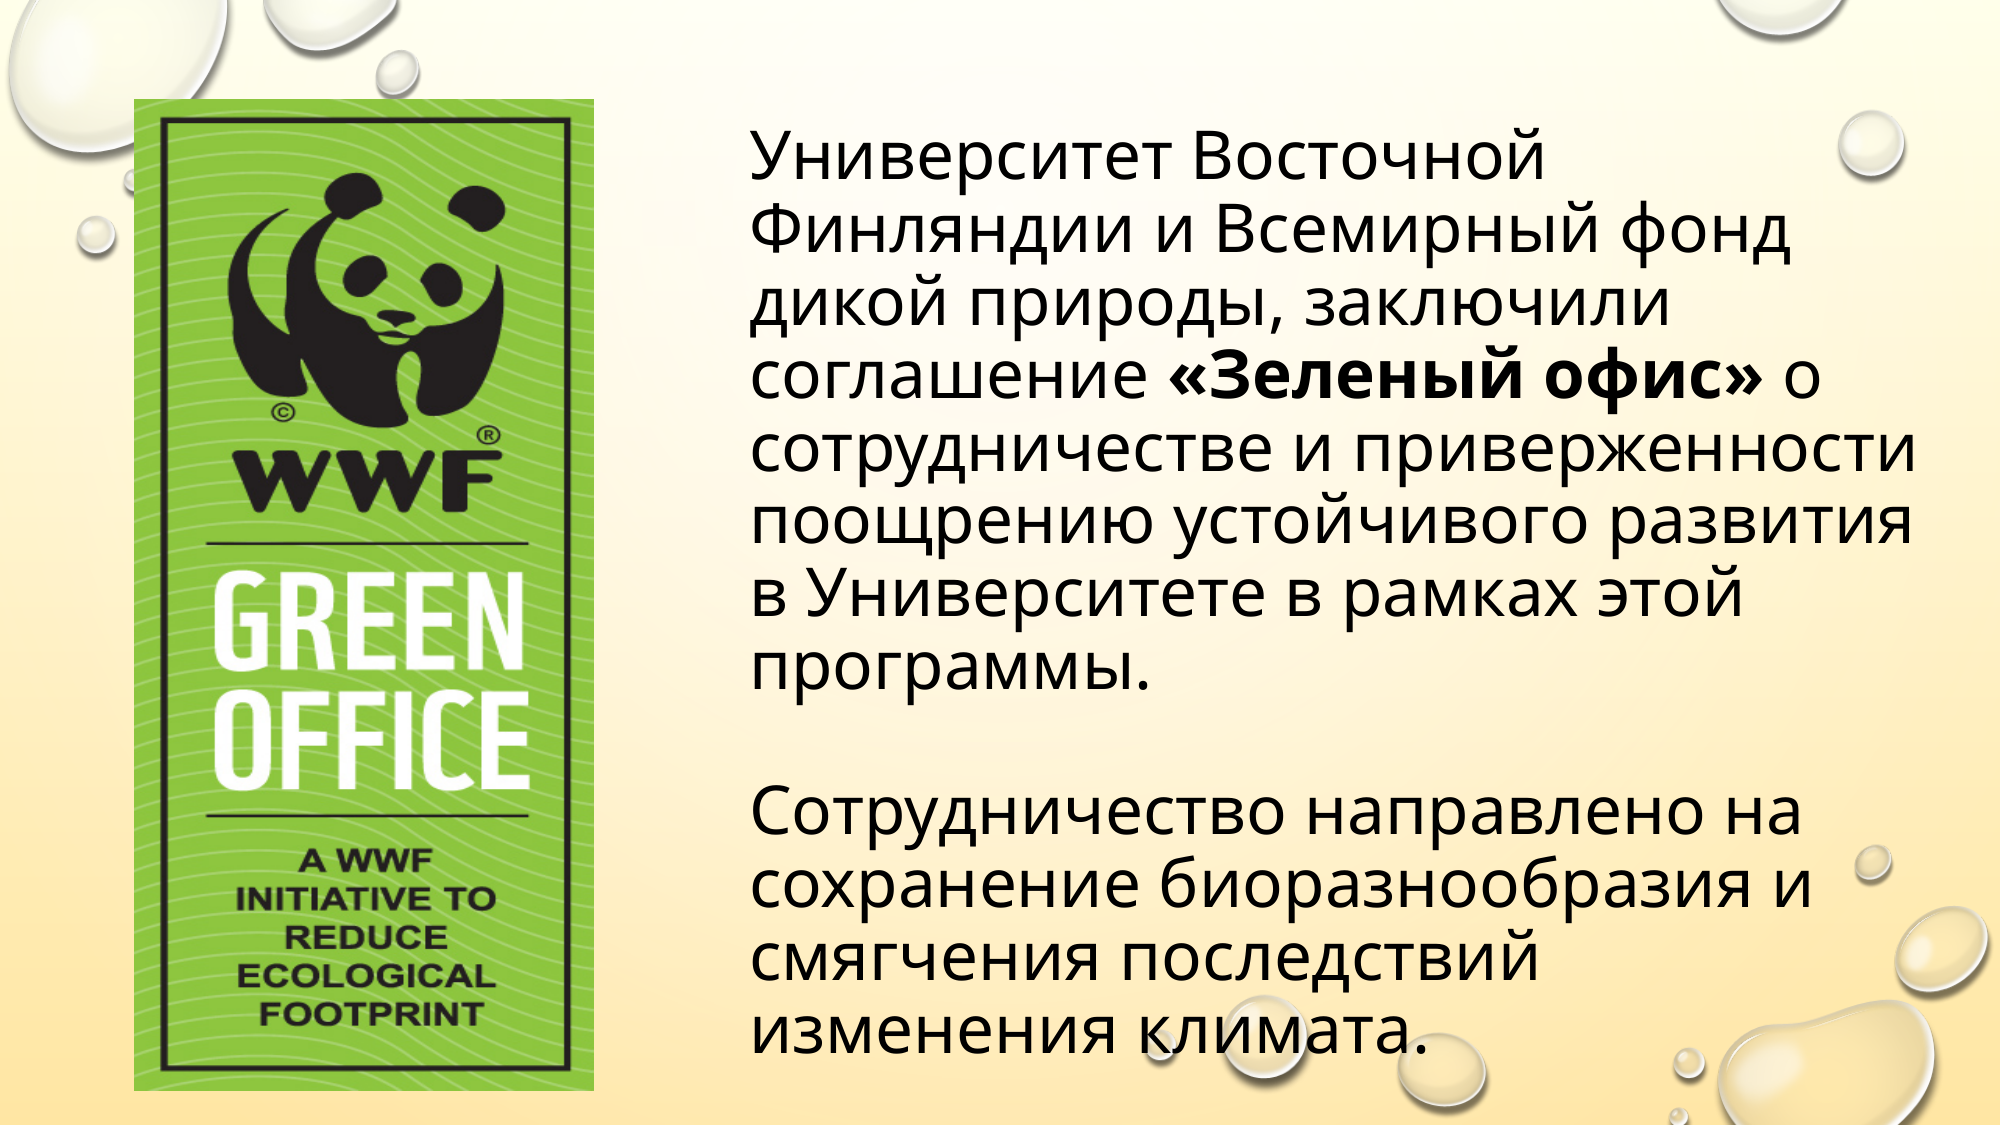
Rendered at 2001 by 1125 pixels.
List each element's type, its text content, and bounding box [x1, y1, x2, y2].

title Университет Восточной Финляндии и Всемирный фонд дикой природы, заключили соглашение «Зеленый офис» о сотрудничестве и приверженности поощрению устойчивого развития в Университете в рамках этой программы. Сотрудничество направлено на сохранение биоразнообразия и смягчения последствий изменения климата. [734, 99, 1937, 1091]
picture [0, 0, 2000, 1125]
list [134, 98, 594, 1091]
